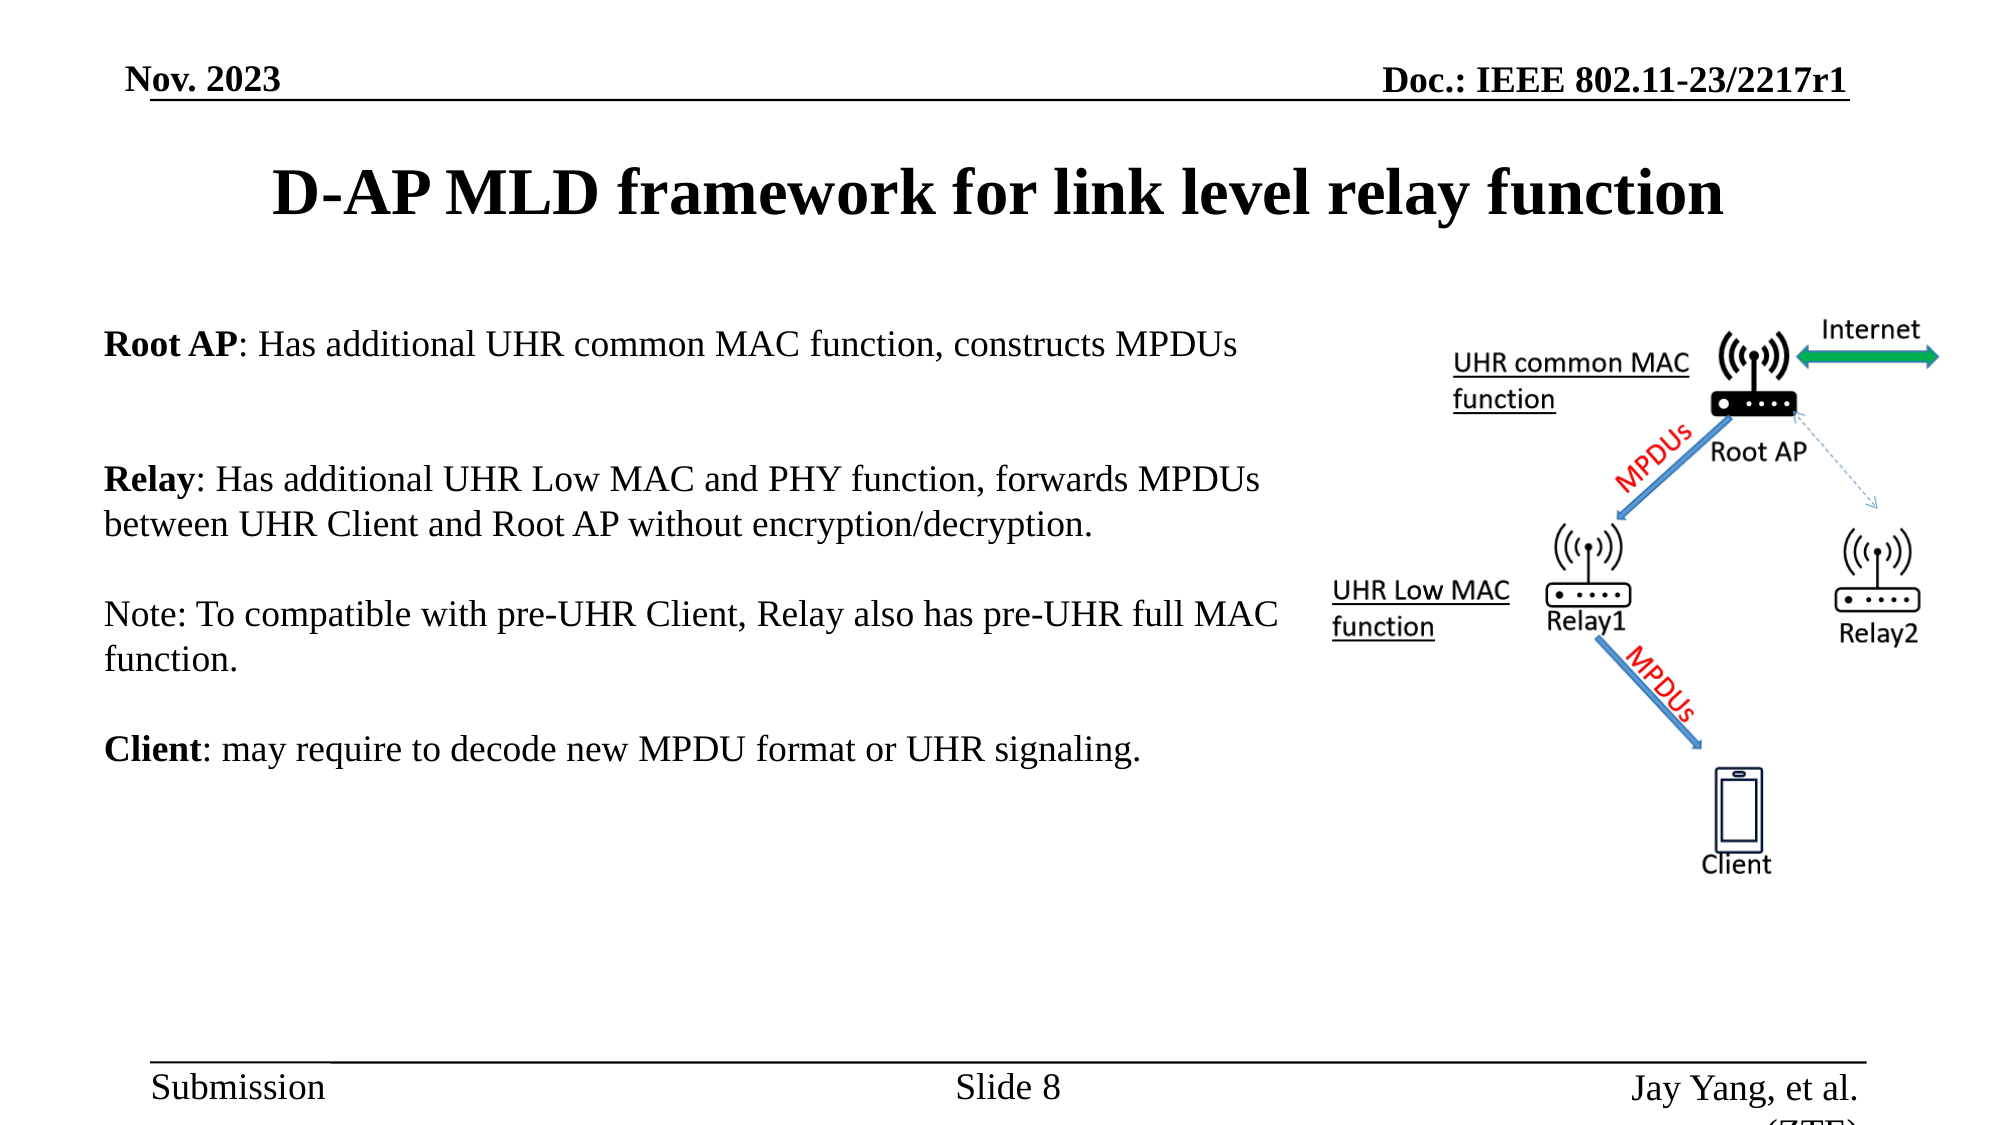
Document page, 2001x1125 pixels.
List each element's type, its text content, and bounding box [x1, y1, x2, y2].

footer Jay Yang, et al. (ZTE) [1529, 1062, 1860, 1109]
title D-AP MLD framework for link level relay function [149, 112, 1851, 263]
slide_number Slide [942, 1061, 1075, 1108]
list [1320, 304, 1974, 888]
text_box Root AP: Has additional UHR common MAC function, constructs MPDUs Relay: Has additional UHR Low MAC and PHY function, forwards MPDUs between UHR Client and Root AP without encryption/decryption. Note: To compatible with pre-UHR Client, Relay also has pre-UHR full MAC function. Client: may require to decode new MPDU format or UHR signaling. [89, 311, 1315, 777]
